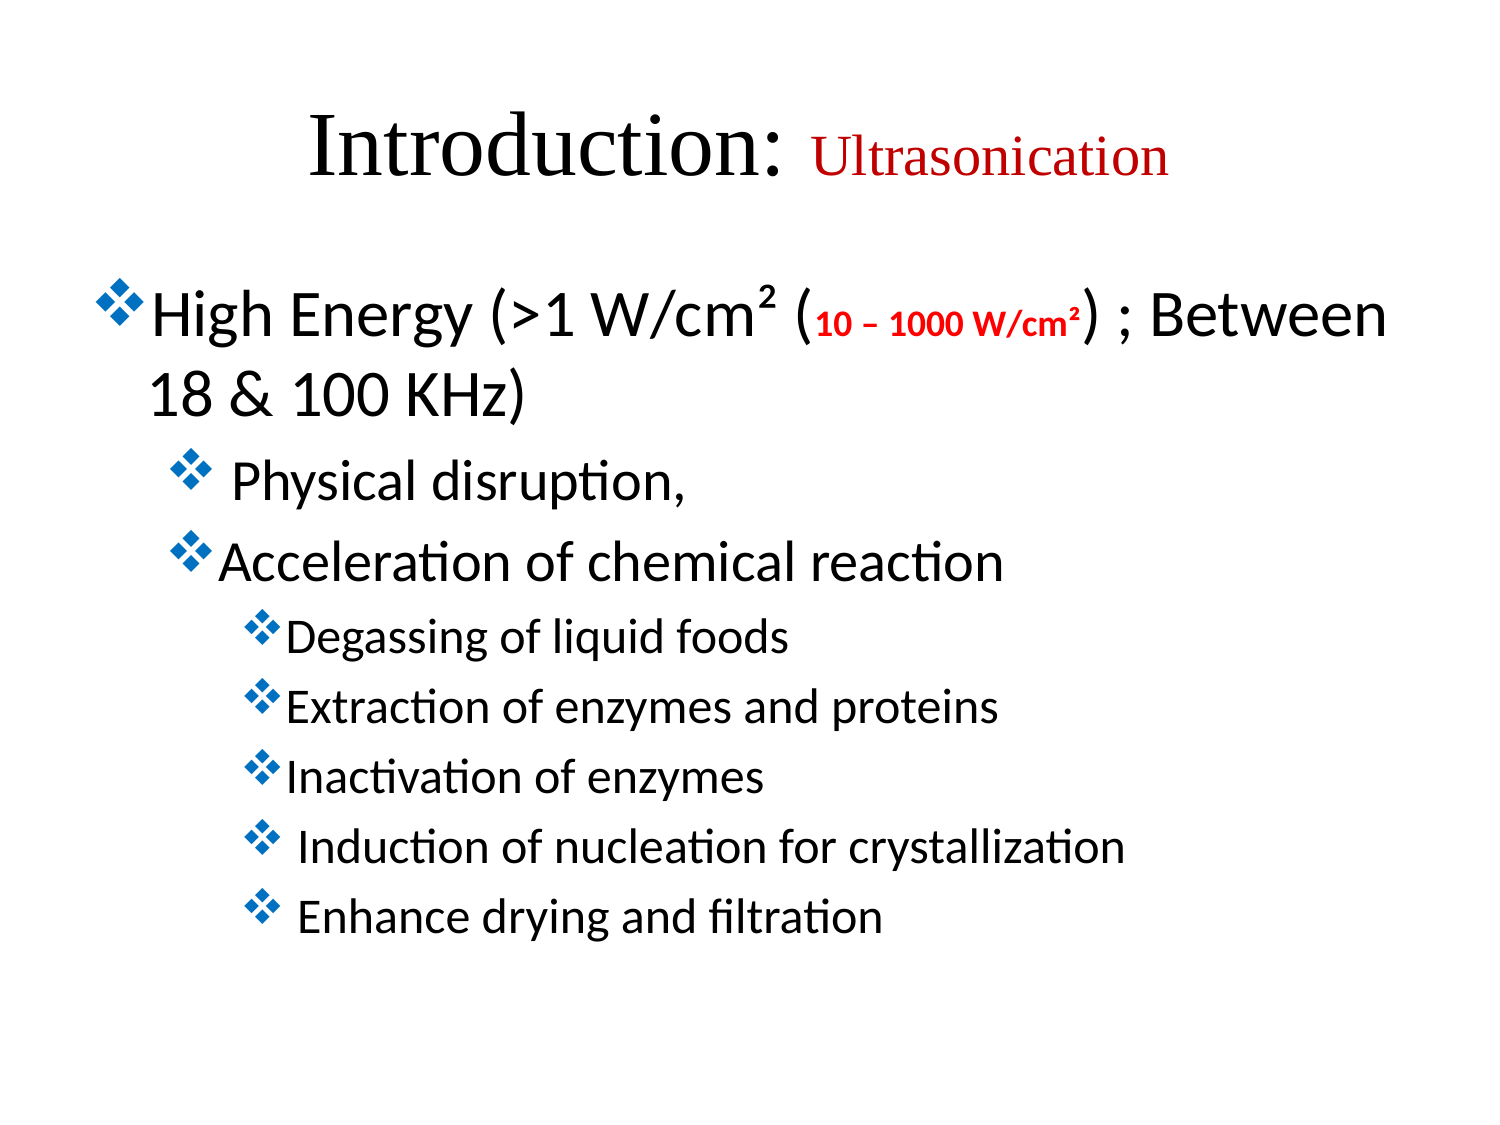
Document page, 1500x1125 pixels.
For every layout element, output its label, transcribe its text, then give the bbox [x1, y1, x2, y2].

title Introduction: Ultrasonication [75, 45, 1425, 233]
list High Energy (>1 W/cm² (10 – 1000 W/cm²) ; Between 18 & 100 KHz) Physical disruption, Acceleration of chemical reaction Degassing of liquid foods Extraction of enzymes and proteins Inactivation of enzymes Induction of nucleation for crystallization Enhance drying and filtration [75, 262, 1425, 1088]
